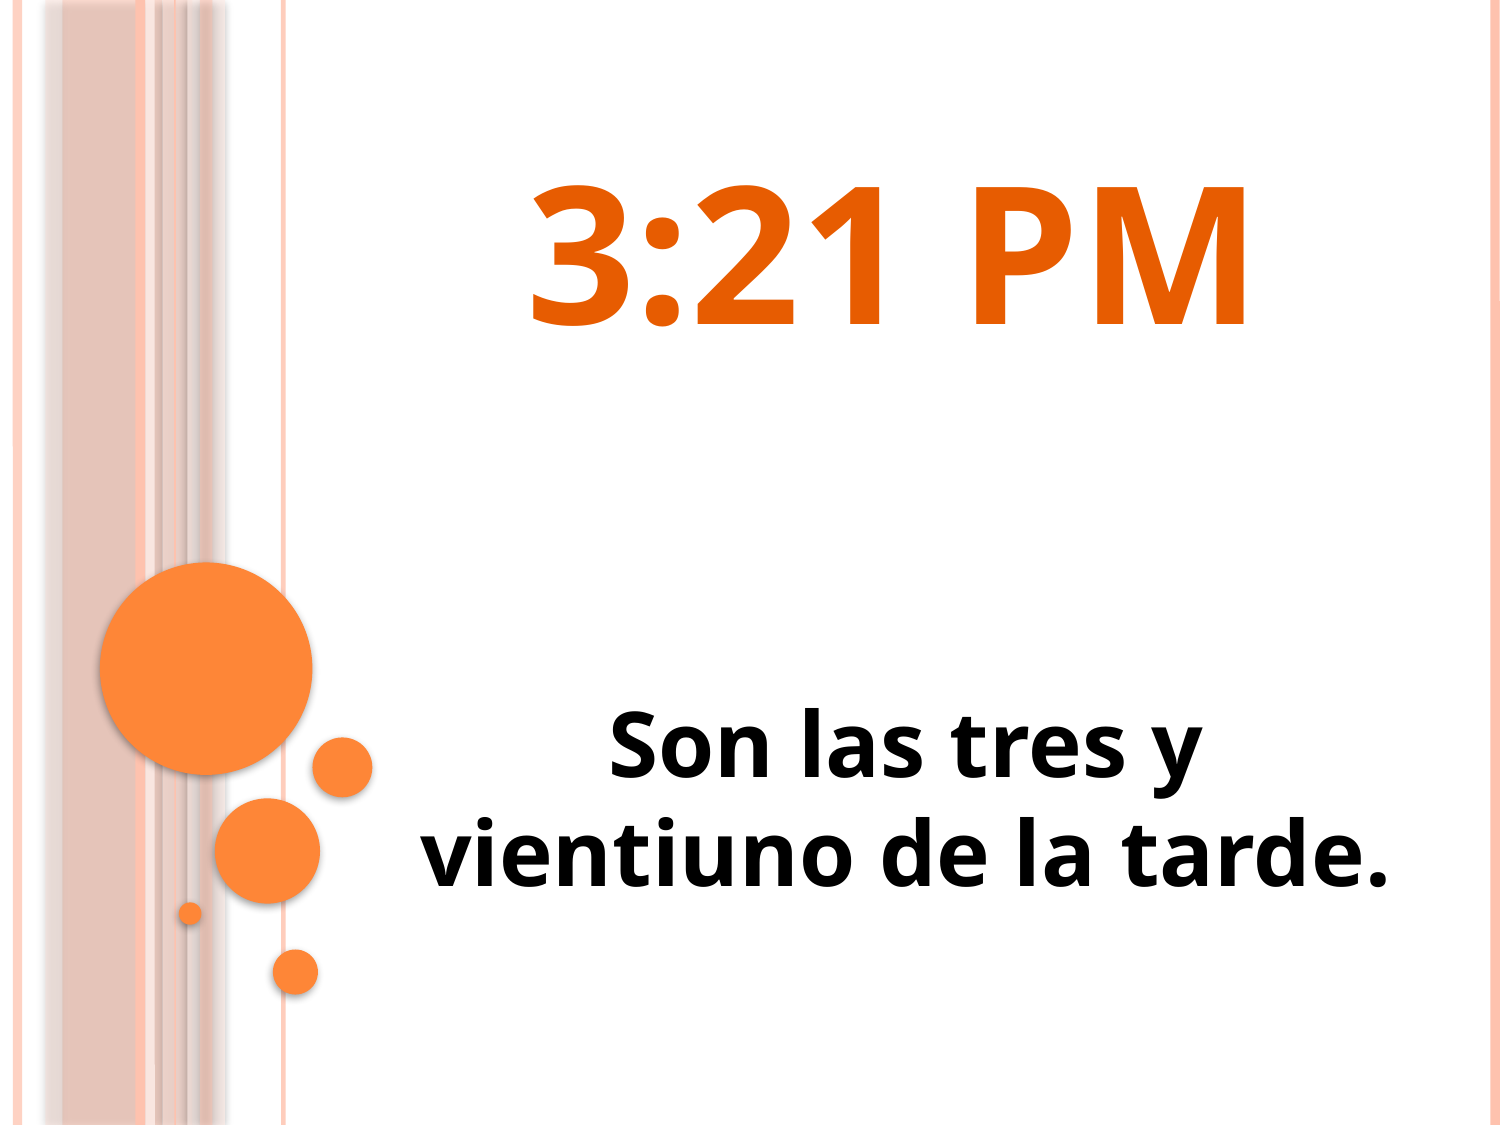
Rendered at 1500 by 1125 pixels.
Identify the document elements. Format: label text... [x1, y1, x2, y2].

subtitle 3:21 PM [387, 124, 1401, 351]
title Son las tres y vientiuno de la tarde. [399, 601, 1413, 913]
